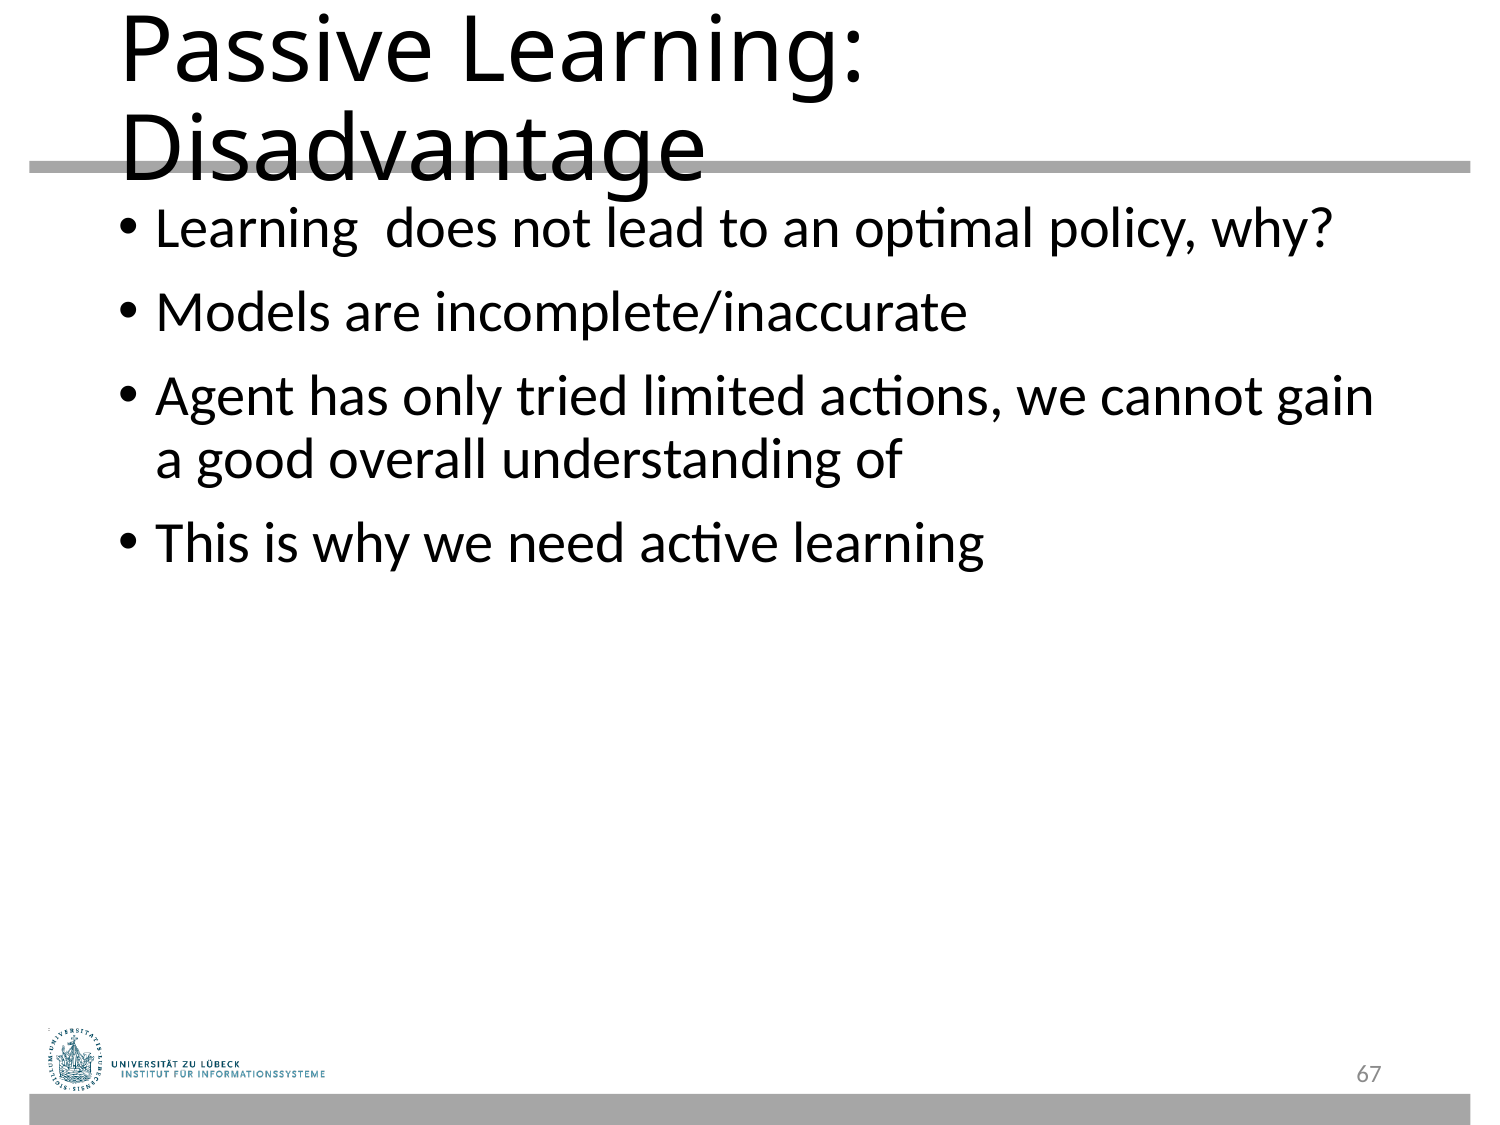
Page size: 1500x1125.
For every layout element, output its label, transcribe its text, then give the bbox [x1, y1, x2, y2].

title Passive Learning: Disadvantage [103, 42, 1397, 161]
slide_number 67 [1059, 1042, 1397, 1103]
